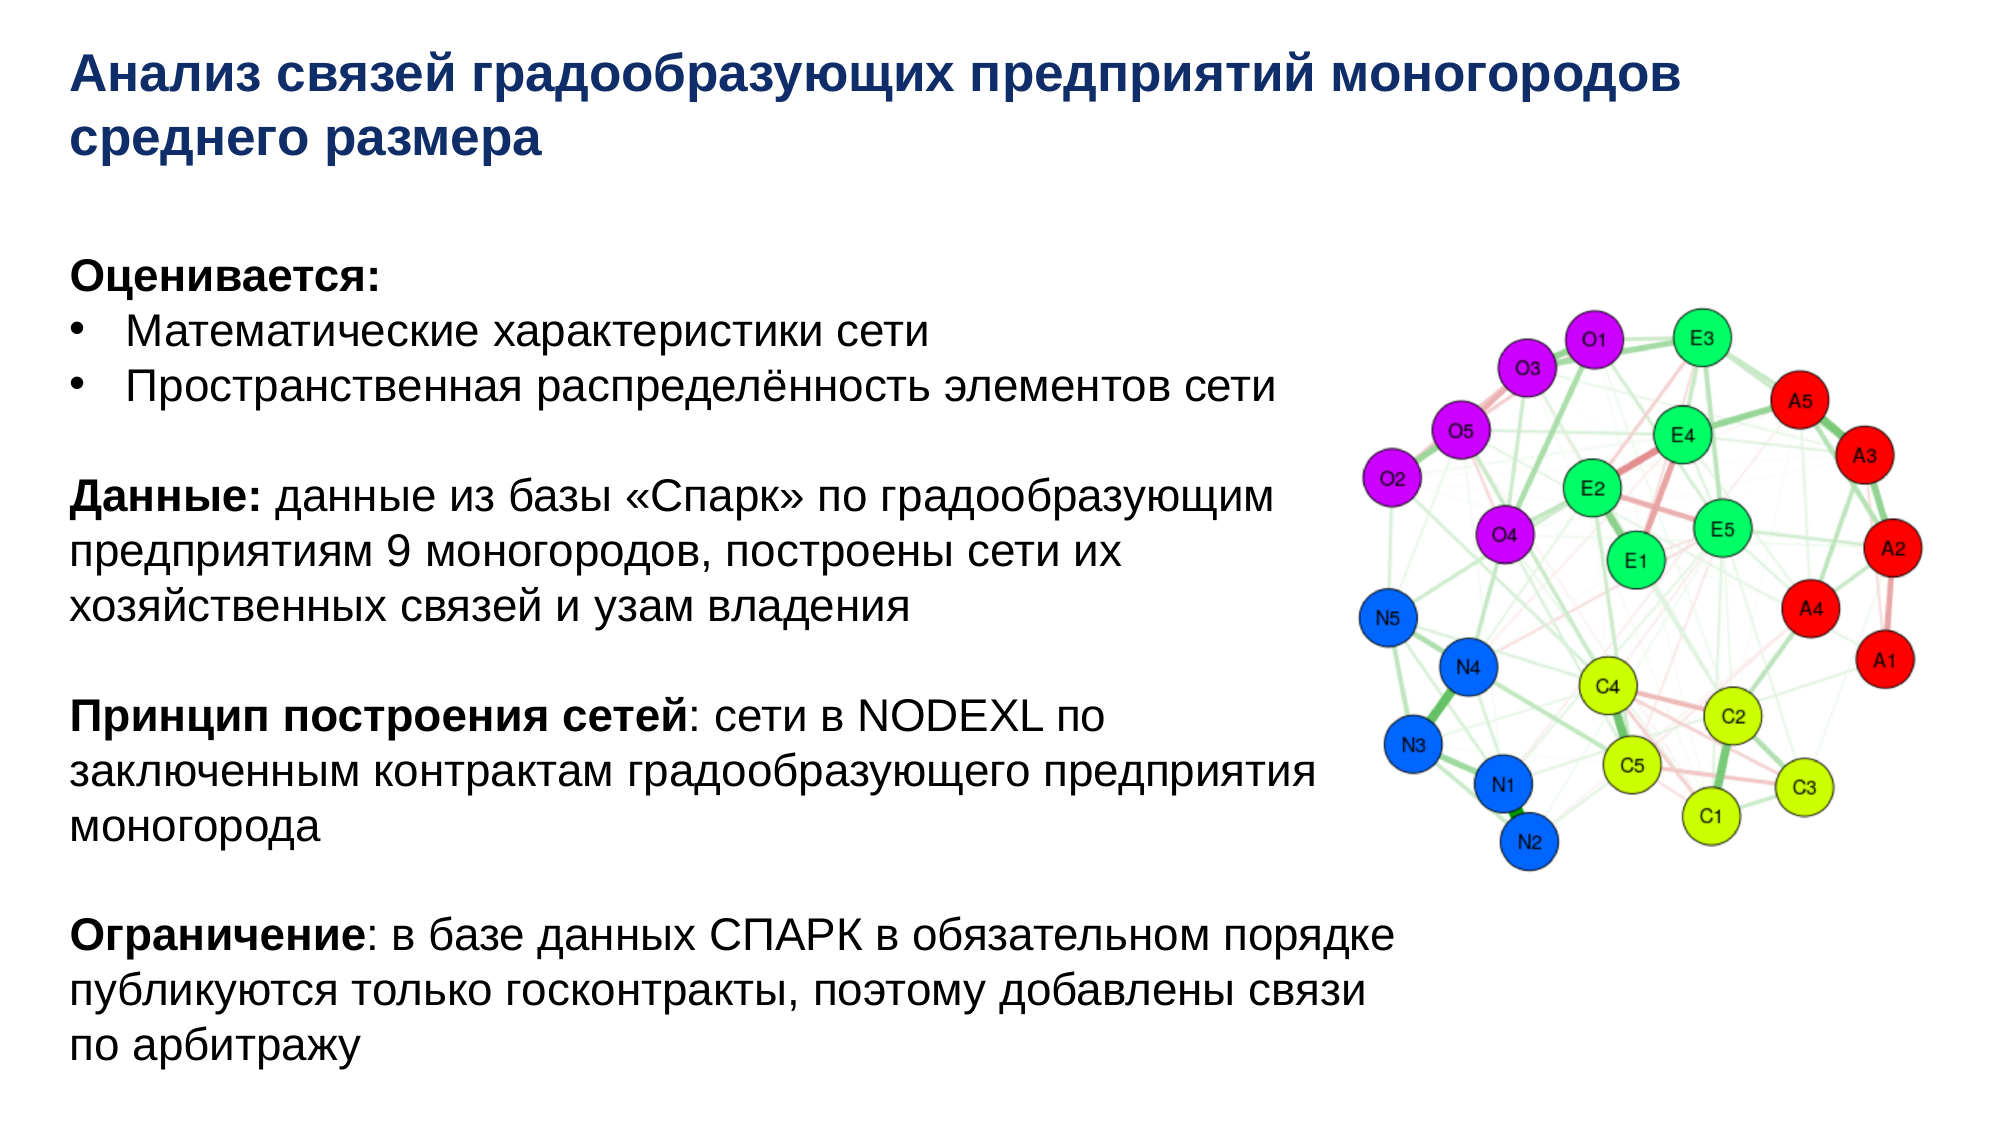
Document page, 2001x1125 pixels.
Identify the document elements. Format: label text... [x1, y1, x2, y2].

title Анализ связей градообразующих предприятий моногородов среднего размера [69, 38, 1772, 167]
picture [1336, 275, 1941, 884]
list Оценивается: Математические характеристики сети Пространственная распределённость элементов сети Данные: данные из базы «Спарк» по градообразующим предприятиям 9 моногородов, построены сети их хозяйственных связей и узам владения Принцип построения сетей: сети в NODEXL по заключенным контрактам градообразующего предприятия моногорода Ограничение: в базе данных СПАРК в обязательном порядке публикуются только госконтракты, поэтому добавлены связи по арбитражу [69, 245, 1404, 1034]
